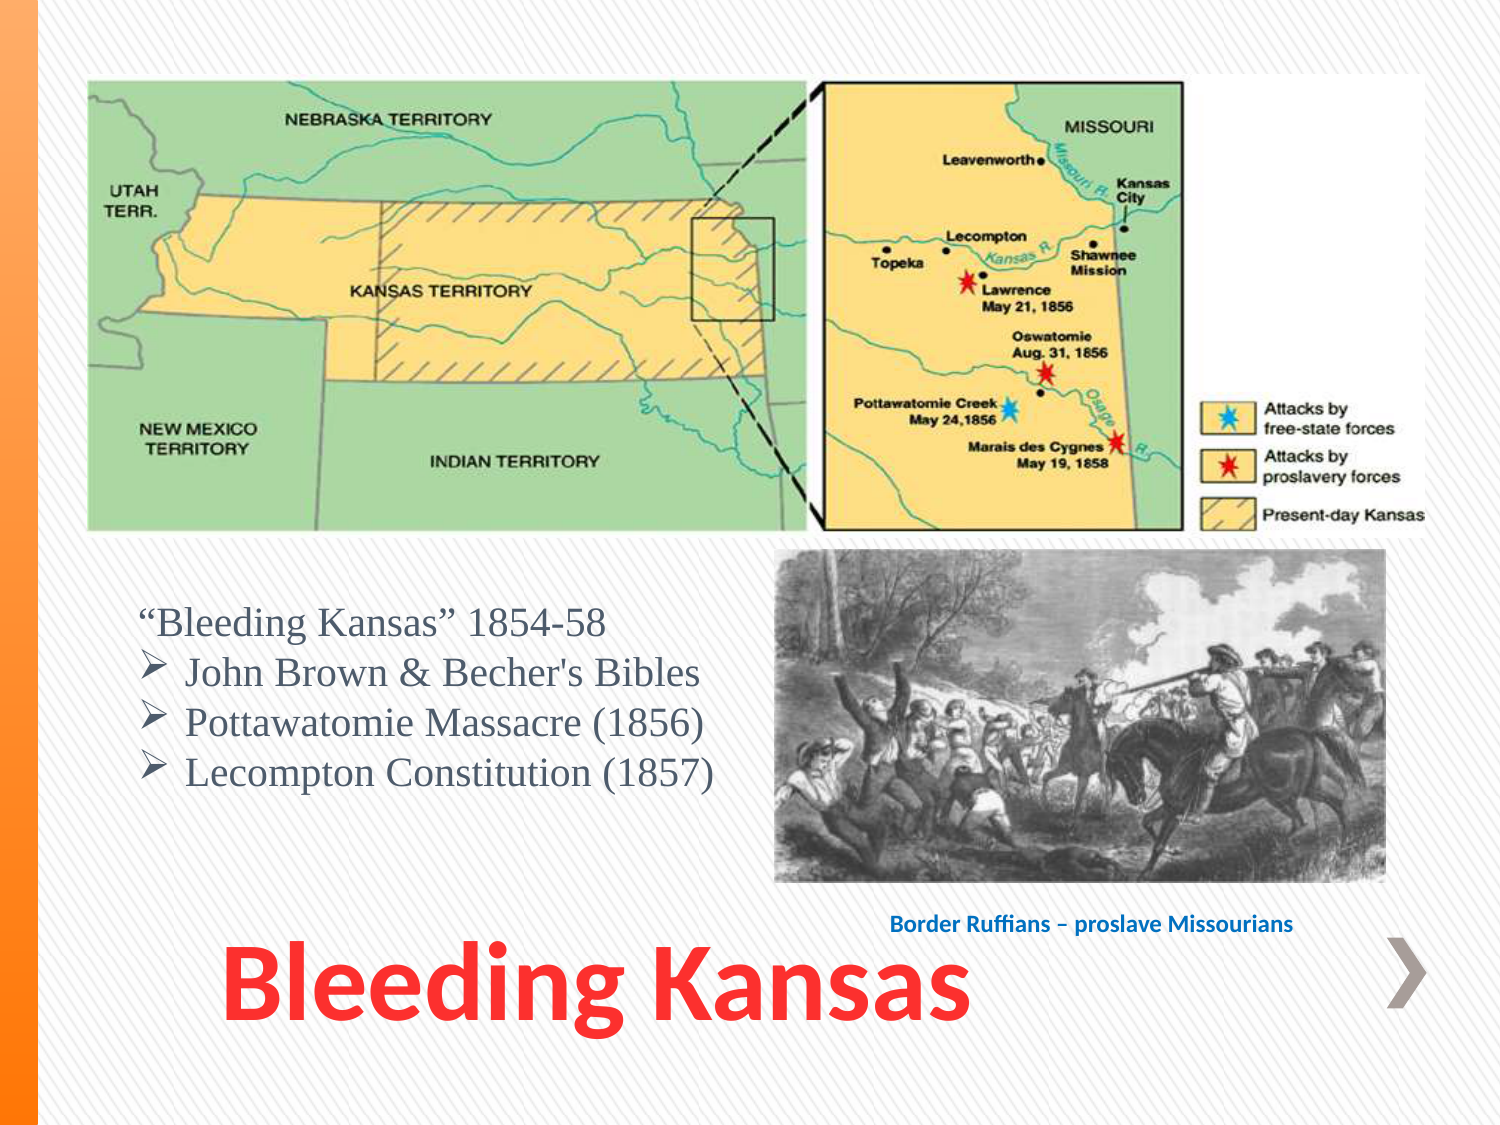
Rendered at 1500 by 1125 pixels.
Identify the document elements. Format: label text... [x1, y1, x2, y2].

text_box “Bleeding Kansas” 1854-58 John Brown & Becher's Bibles Pottawatomie Massacre (1856) Lecompton Constitution (1857) [123, 587, 763, 803]
picture [774, 549, 1387, 883]
text_box Border Ruffians – proslave Missourians [874, 900, 1325, 945]
text_box Bleeding Kansas [205, 899, 988, 1050]
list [87, 74, 1426, 538]
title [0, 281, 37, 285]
